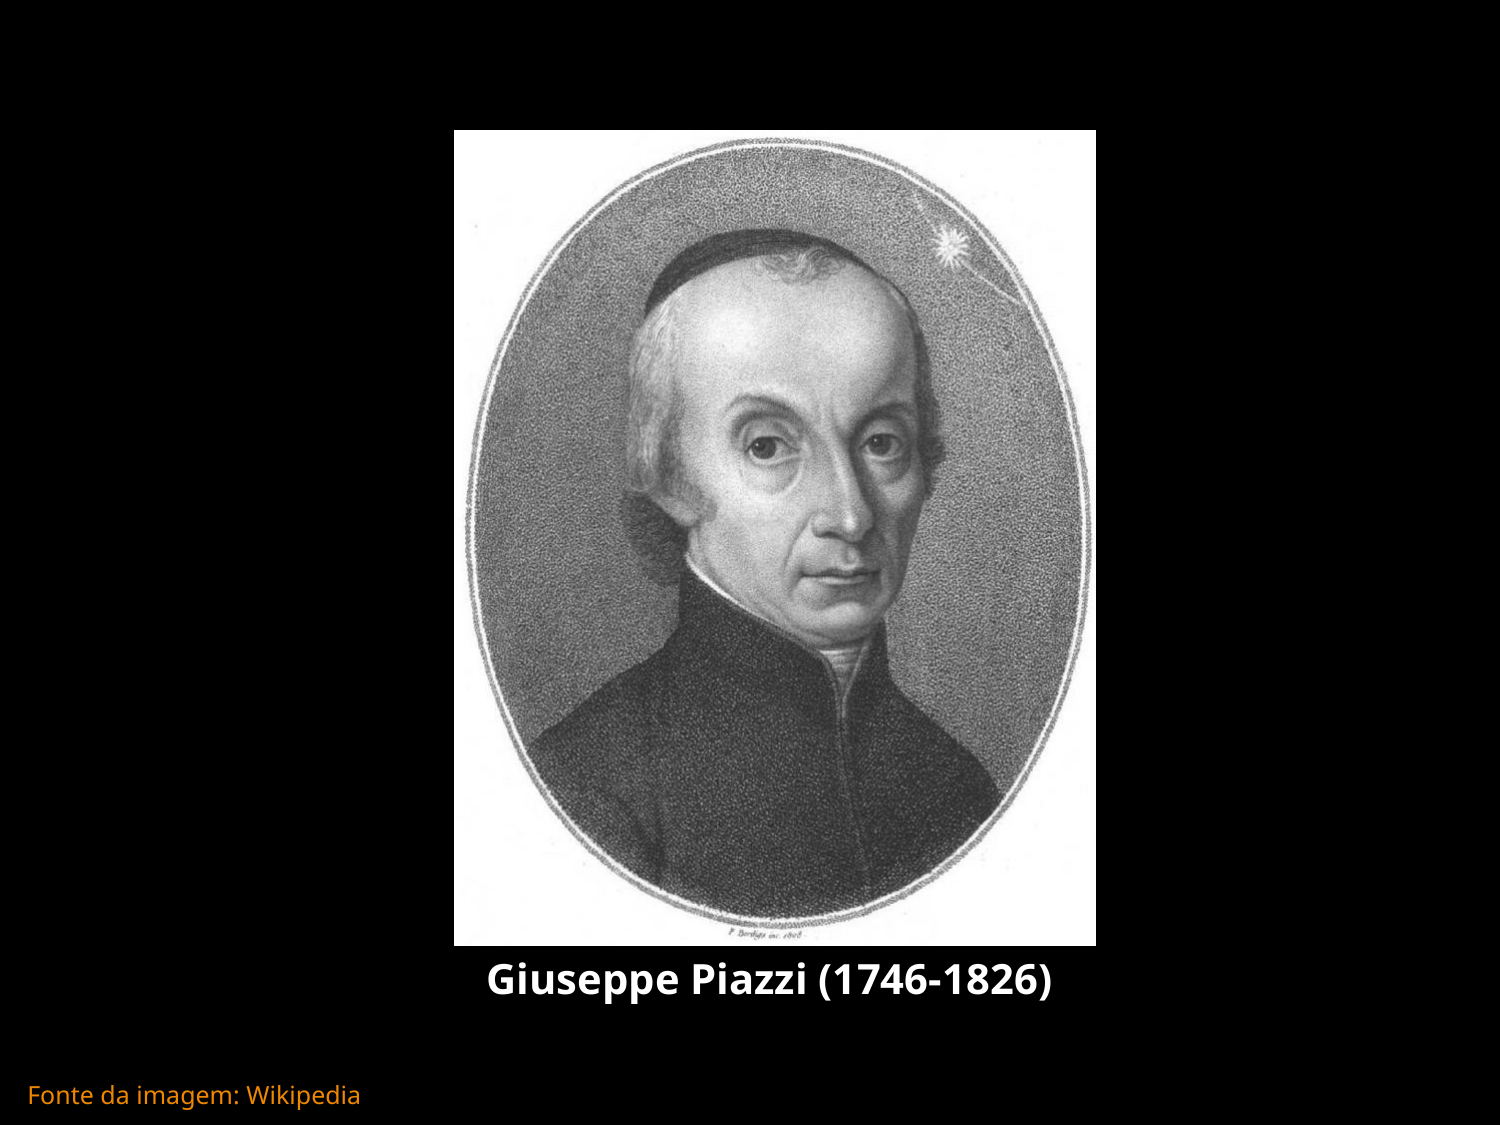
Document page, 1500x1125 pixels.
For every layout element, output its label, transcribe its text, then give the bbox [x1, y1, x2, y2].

text_box Giuseppe Piazzi (1746-1826) [454, 952, 1096, 1011]
text_box Fonte da imagem: Wikipedia [12, 1072, 393, 1117]
picture [454, 130, 1096, 946]
